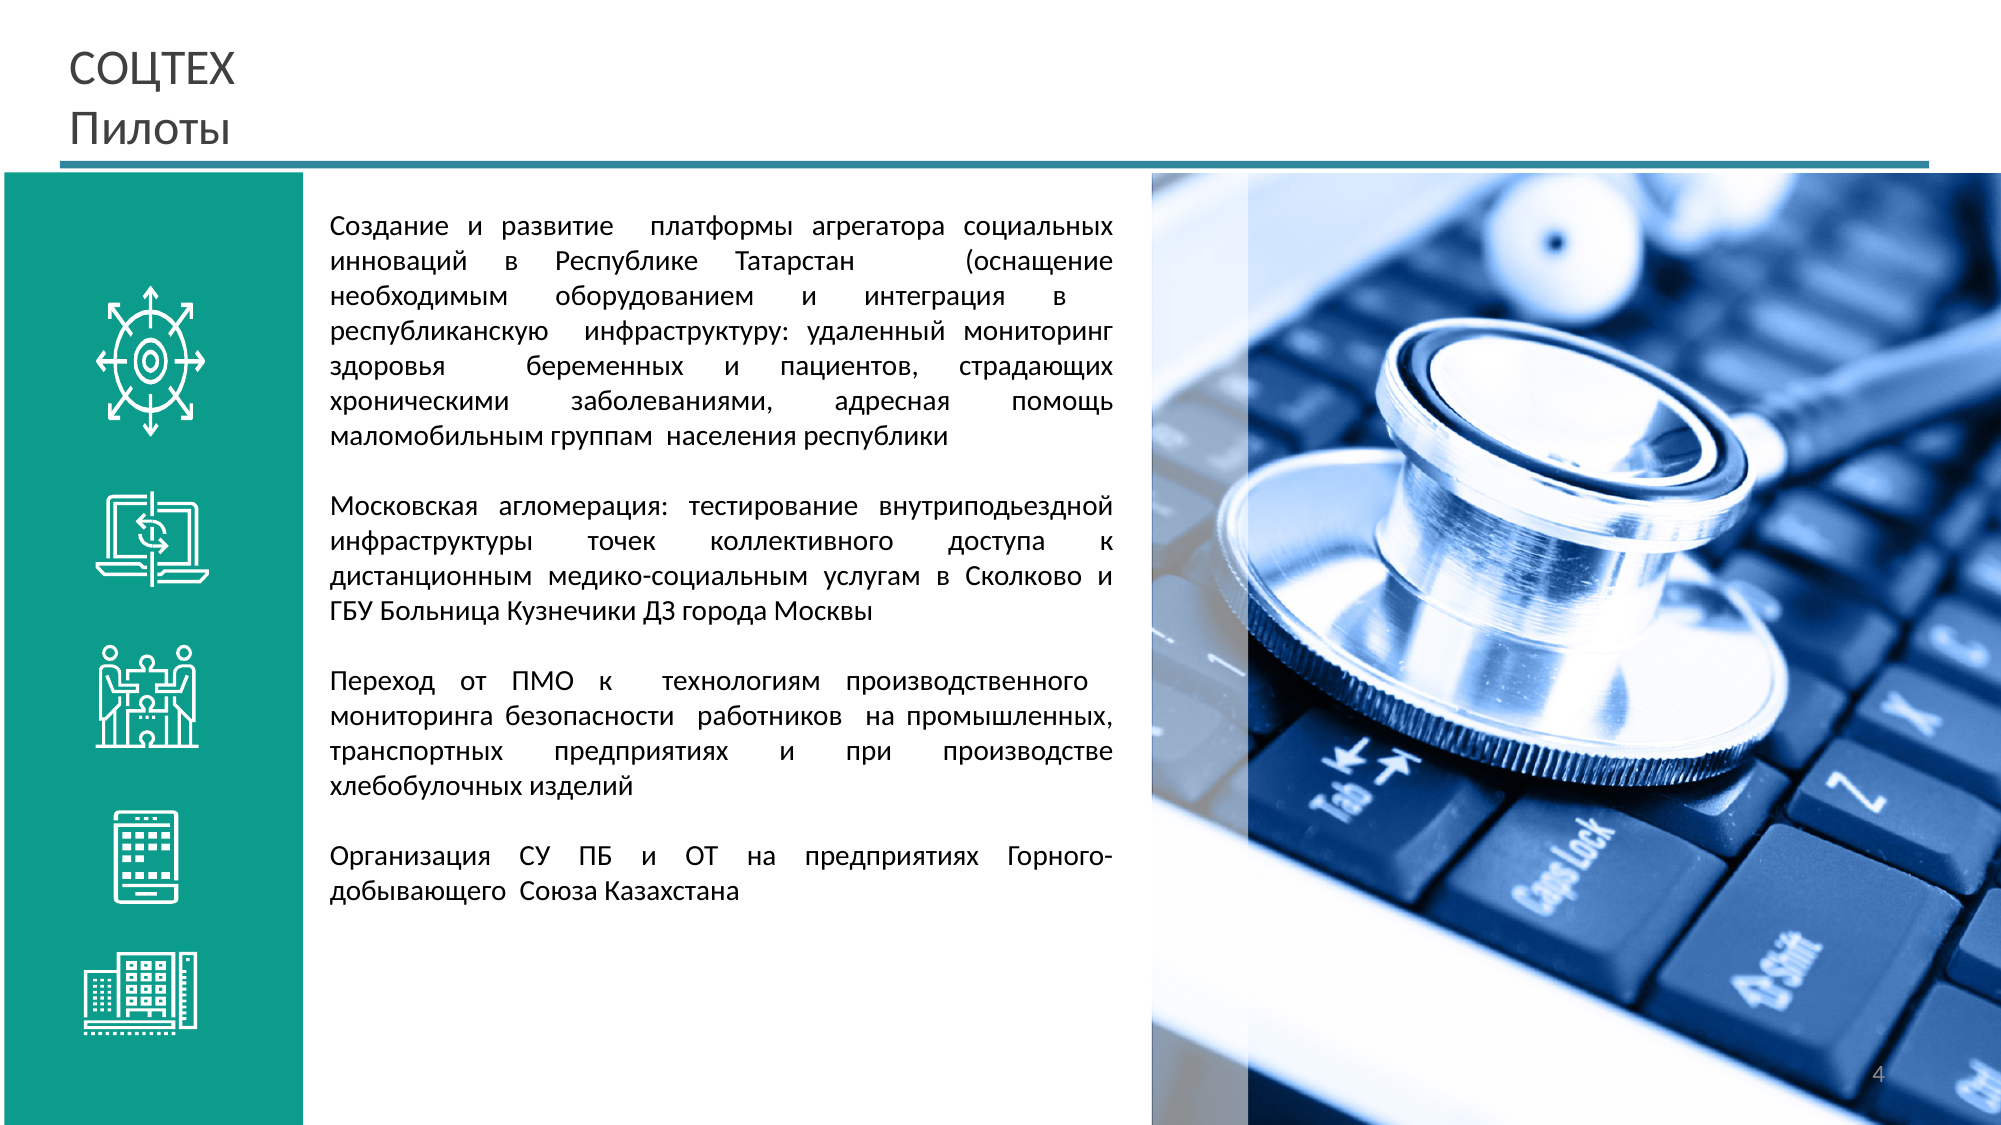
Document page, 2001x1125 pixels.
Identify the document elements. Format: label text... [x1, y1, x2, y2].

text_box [95, 491, 210, 588]
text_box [113, 809, 179, 904]
picture [1151, 173, 2001, 1125]
text_box Создание и развитие платформы агрегатора социальных инноваций в Республике Татарстан (оснащение необходимым оборудованием и интеграция в республиканскую инфраструктуру: удаленный мониторинг здоровья беременных и пациентов, страдающих хроническими заболеваниями, адресная помощь маломобильным группам населения республики Московская агломерация: тестирование внутриподьездной инфраструктуры точек коллективного доступа к дистанционным медико-социальным услугам в Сколково и ГБУ Больница Кузнечики ДЗ города Москвы Переход от ПМО к технологиям производственного мониторинга безопасности работников на промышленных, транспортных предприятиях и при производстве хлебобулочных изделий Организация СУ ПБ и ОТ на предприятиях Горного-добывающего Союза Казахстана [285, 199, 1129, 1019]
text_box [83, 951, 198, 1036]
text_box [95, 285, 206, 437]
title СОЦТЕХ Пилоты [55, 42, 1924, 147]
text_box [2, 170, 305, 1125]
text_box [95, 644, 199, 749]
